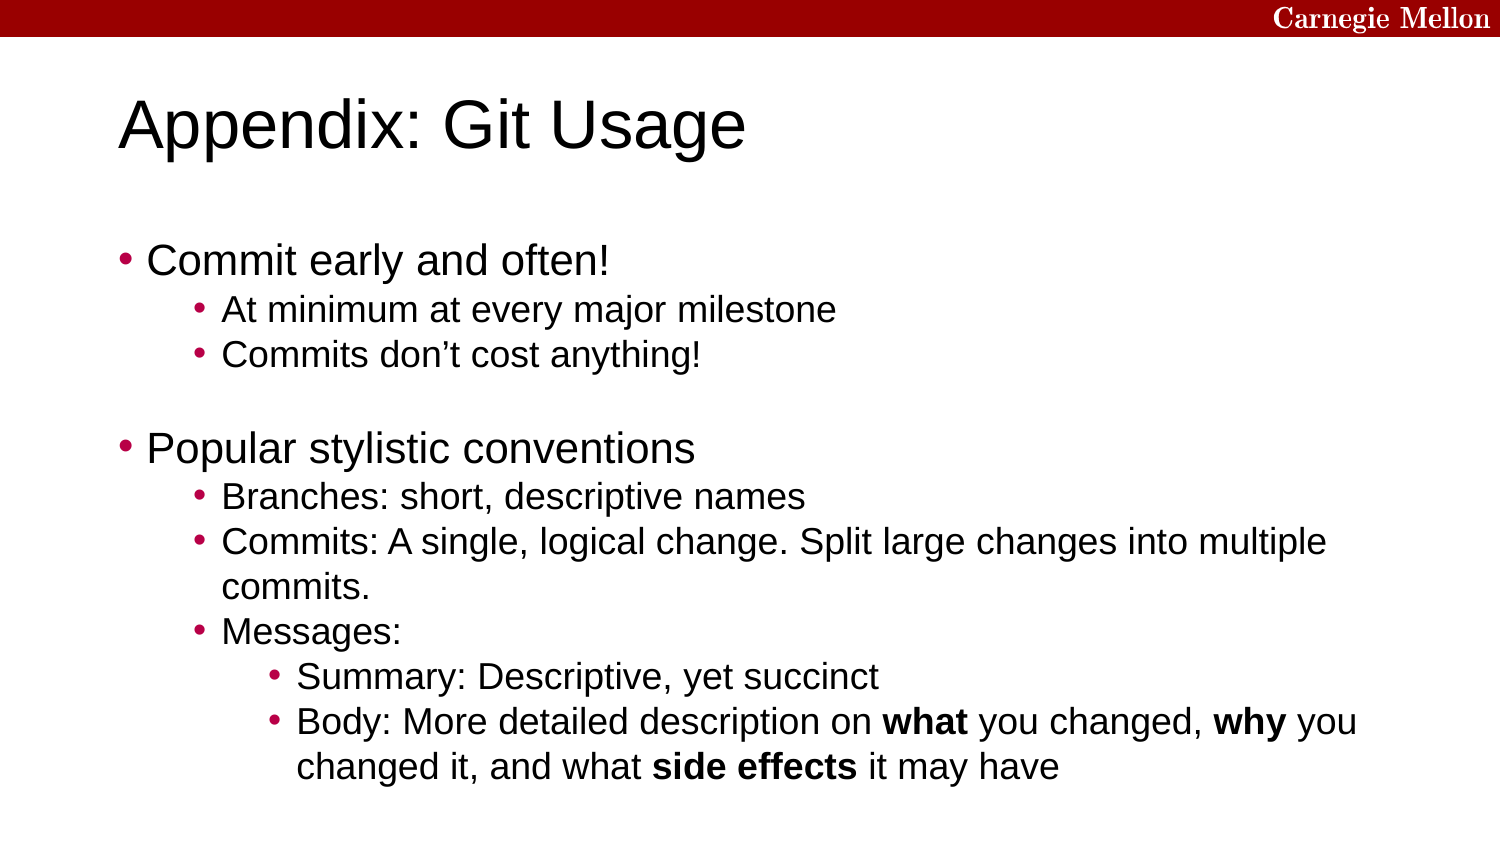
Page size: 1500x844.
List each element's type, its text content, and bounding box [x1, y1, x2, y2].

picture [0, 0, 1500, 844]
text_box Commit early and often! At minimum at every major milestone Commits don’t cost anything! Popular stylistic conventions Branches: short, descriptive names Commits: A single, logical change. Split large changes into multiple commits. Messages: Summary: Descriptive, yet succinct Body: More detailed description on what you changed, why you changed it, and what side effects it may have [103, 224, 1440, 760]
text_box Appendix: Git Usage [103, 44, 1397, 208]
